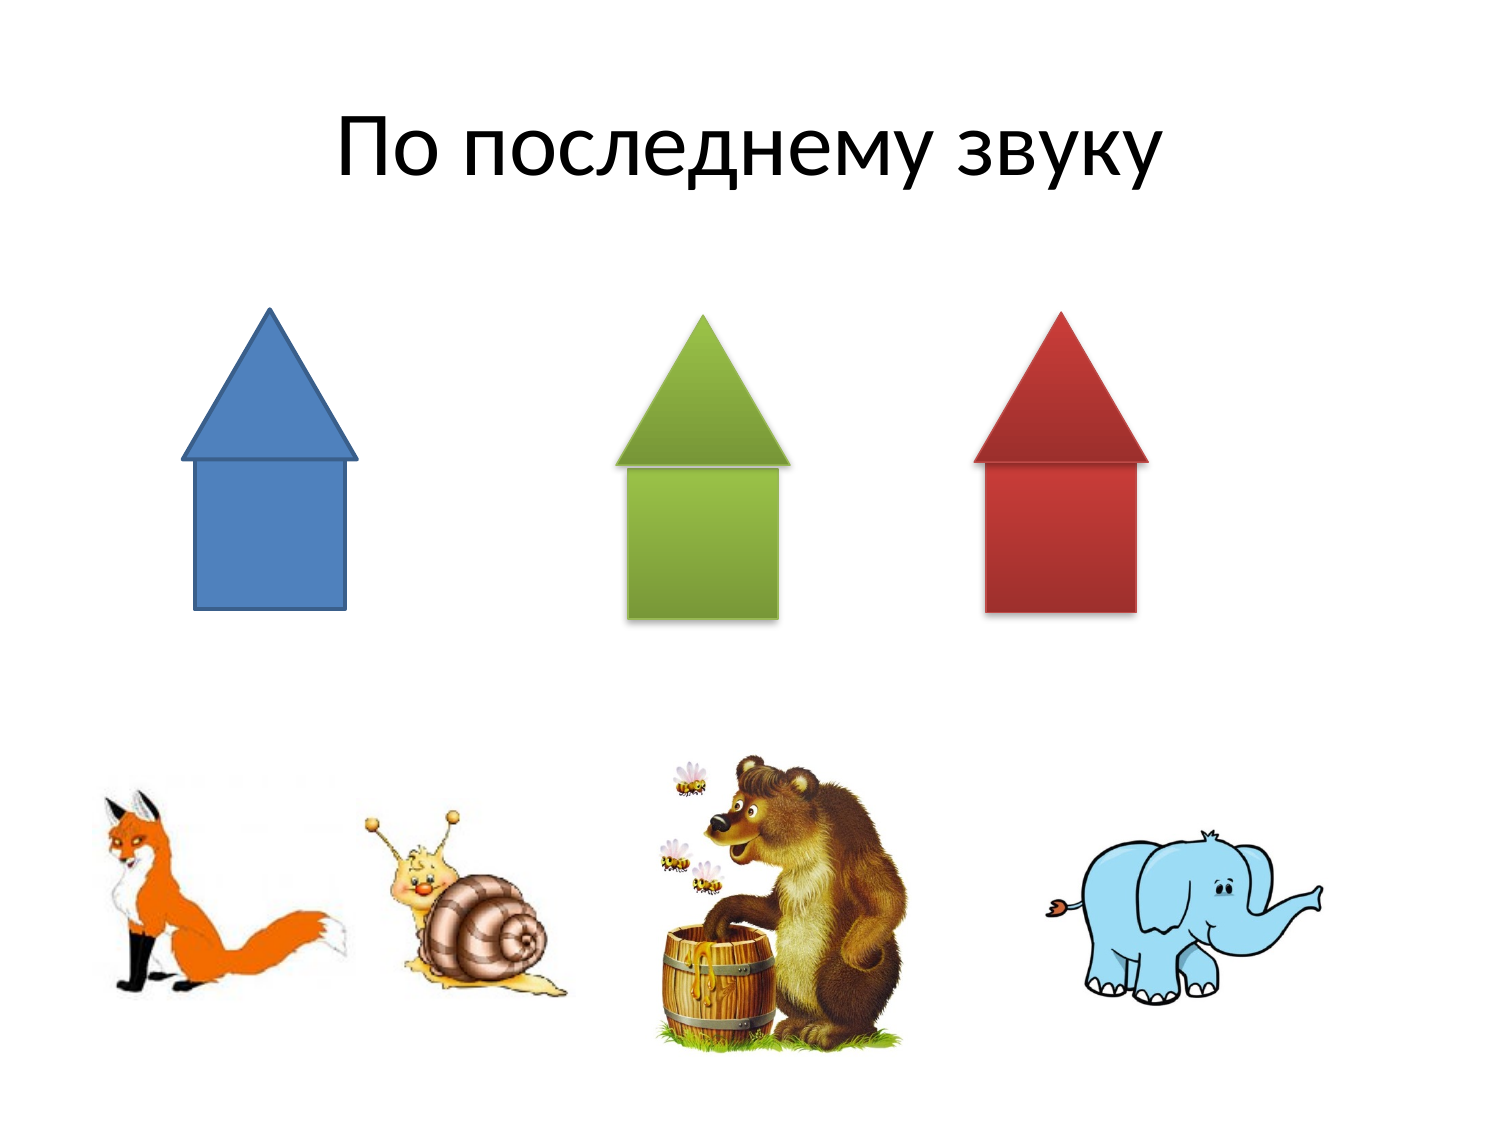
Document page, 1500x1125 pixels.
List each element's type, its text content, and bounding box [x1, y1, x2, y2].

picture [356, 798, 576, 1014]
text_box [193, 462, 347, 611]
text_box [180, 307, 359, 462]
picture [1033, 801, 1336, 1029]
text_box [627, 473, 779, 620]
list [92, 774, 360, 1010]
text_box [973, 311, 1149, 463]
text_box [985, 472, 1137, 613]
title По последнему звуку [75, 45, 1425, 233]
picture [644, 749, 912, 1062]
text_box [615, 314, 791, 466]
